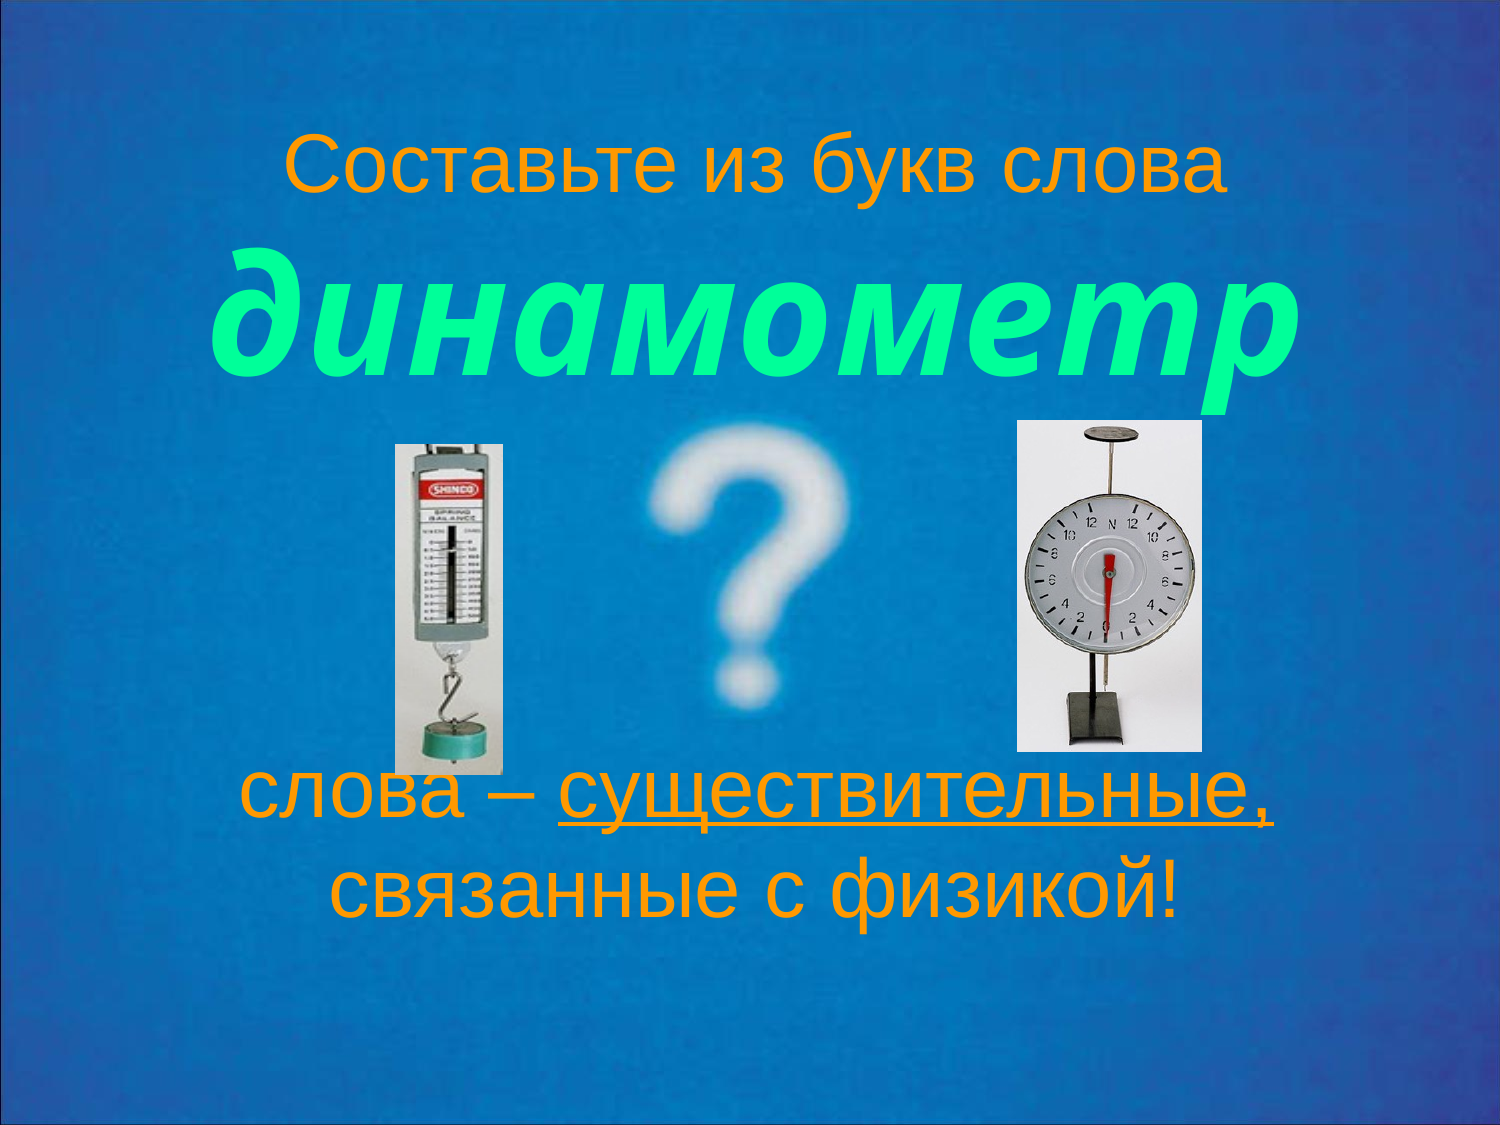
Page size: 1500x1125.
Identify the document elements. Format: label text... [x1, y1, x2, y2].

picture [0, 0, 1500, 1125]
text_box Составьте из букв слова динамометр слова – существительные, связанные с физикой! [41, 101, 1471, 942]
